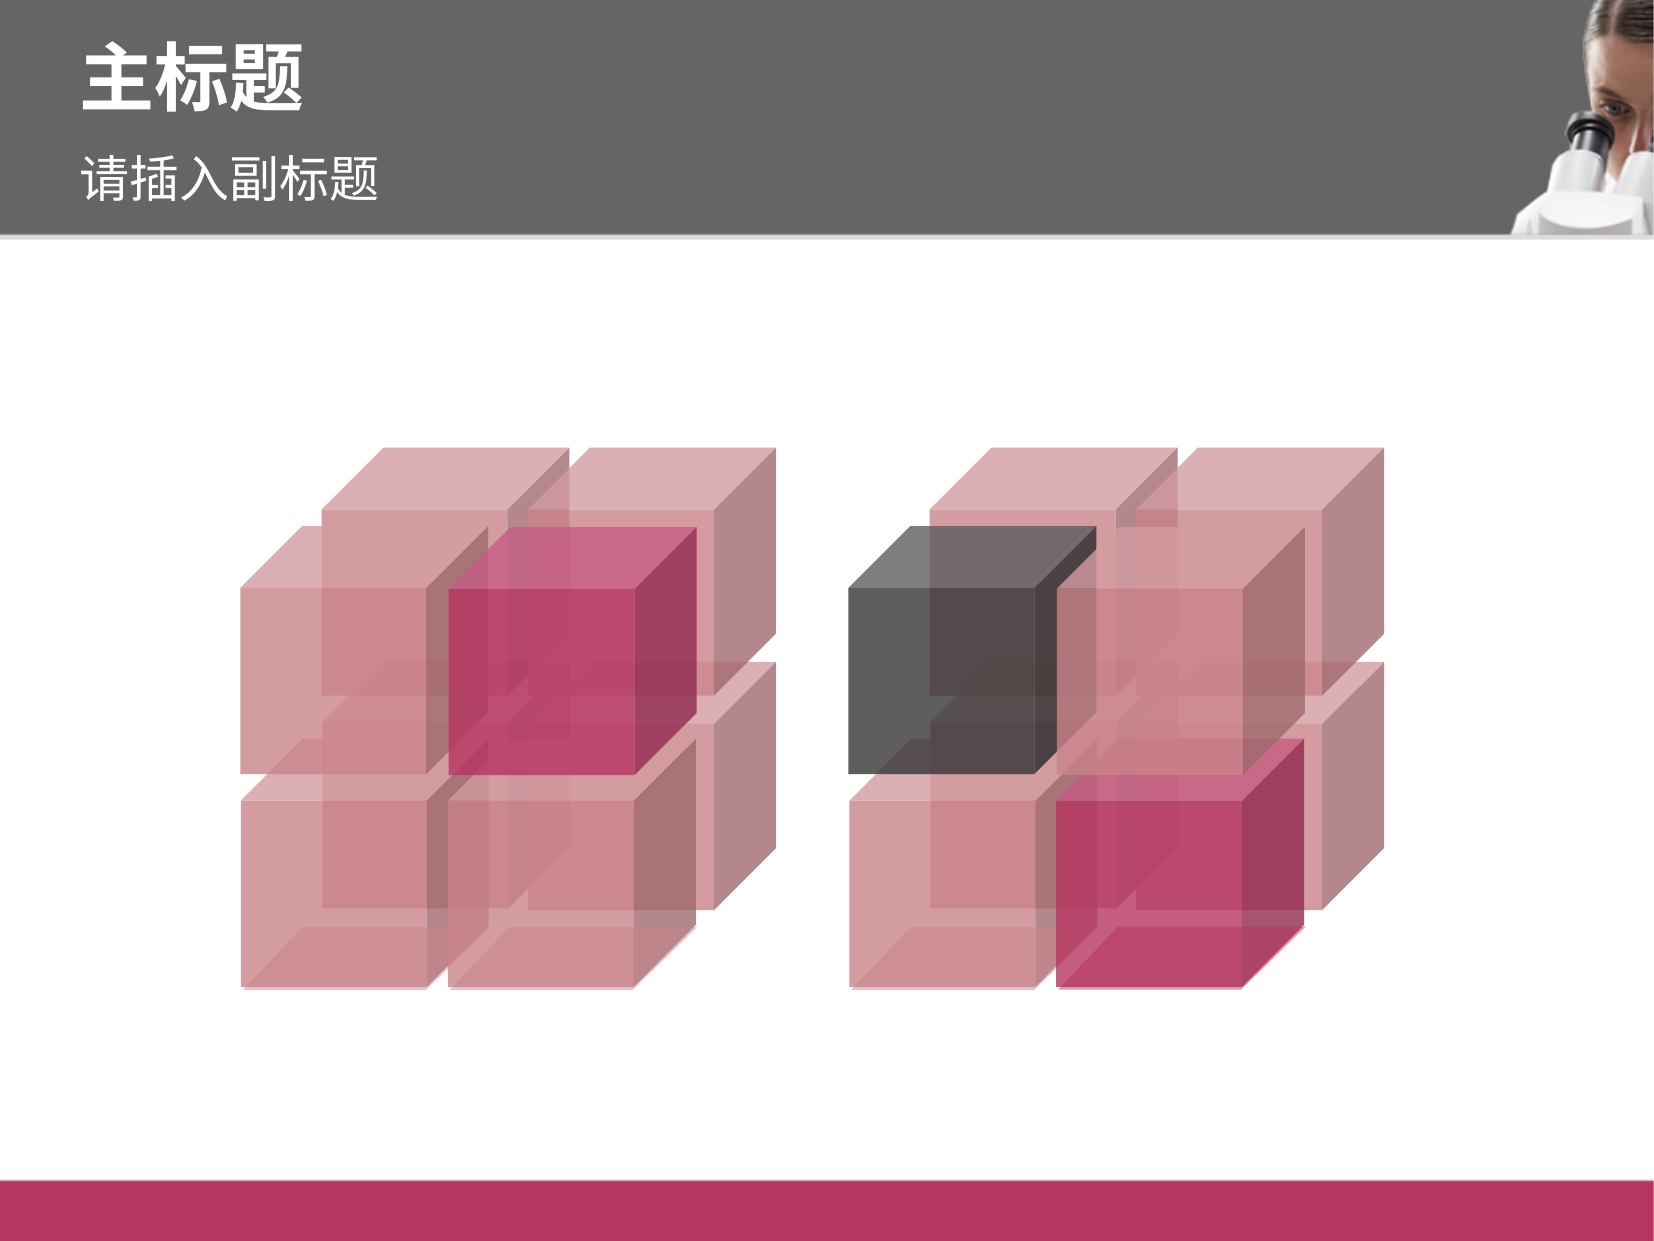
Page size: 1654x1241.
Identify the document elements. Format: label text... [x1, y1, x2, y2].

text_box [1281, 661, 1385, 911]
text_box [1056, 738, 1306, 990]
text_box [528, 447, 776, 696]
text_box [673, 661, 776, 911]
text_box [1056, 526, 1305, 738]
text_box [240, 738, 447, 990]
text_box [1136, 447, 1385, 696]
text_box [929, 447, 1178, 547]
text_box [240, 526, 489, 738]
text_box [848, 526, 1097, 775]
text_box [447, 738, 698, 990]
picture [0, 0, 1654, 1241]
text_box [321, 447, 570, 547]
text_box [448, 527, 697, 738]
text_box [849, 738, 1056, 990]
text_box 主标题 请插入副标题 [65, 29, 1501, 216]
